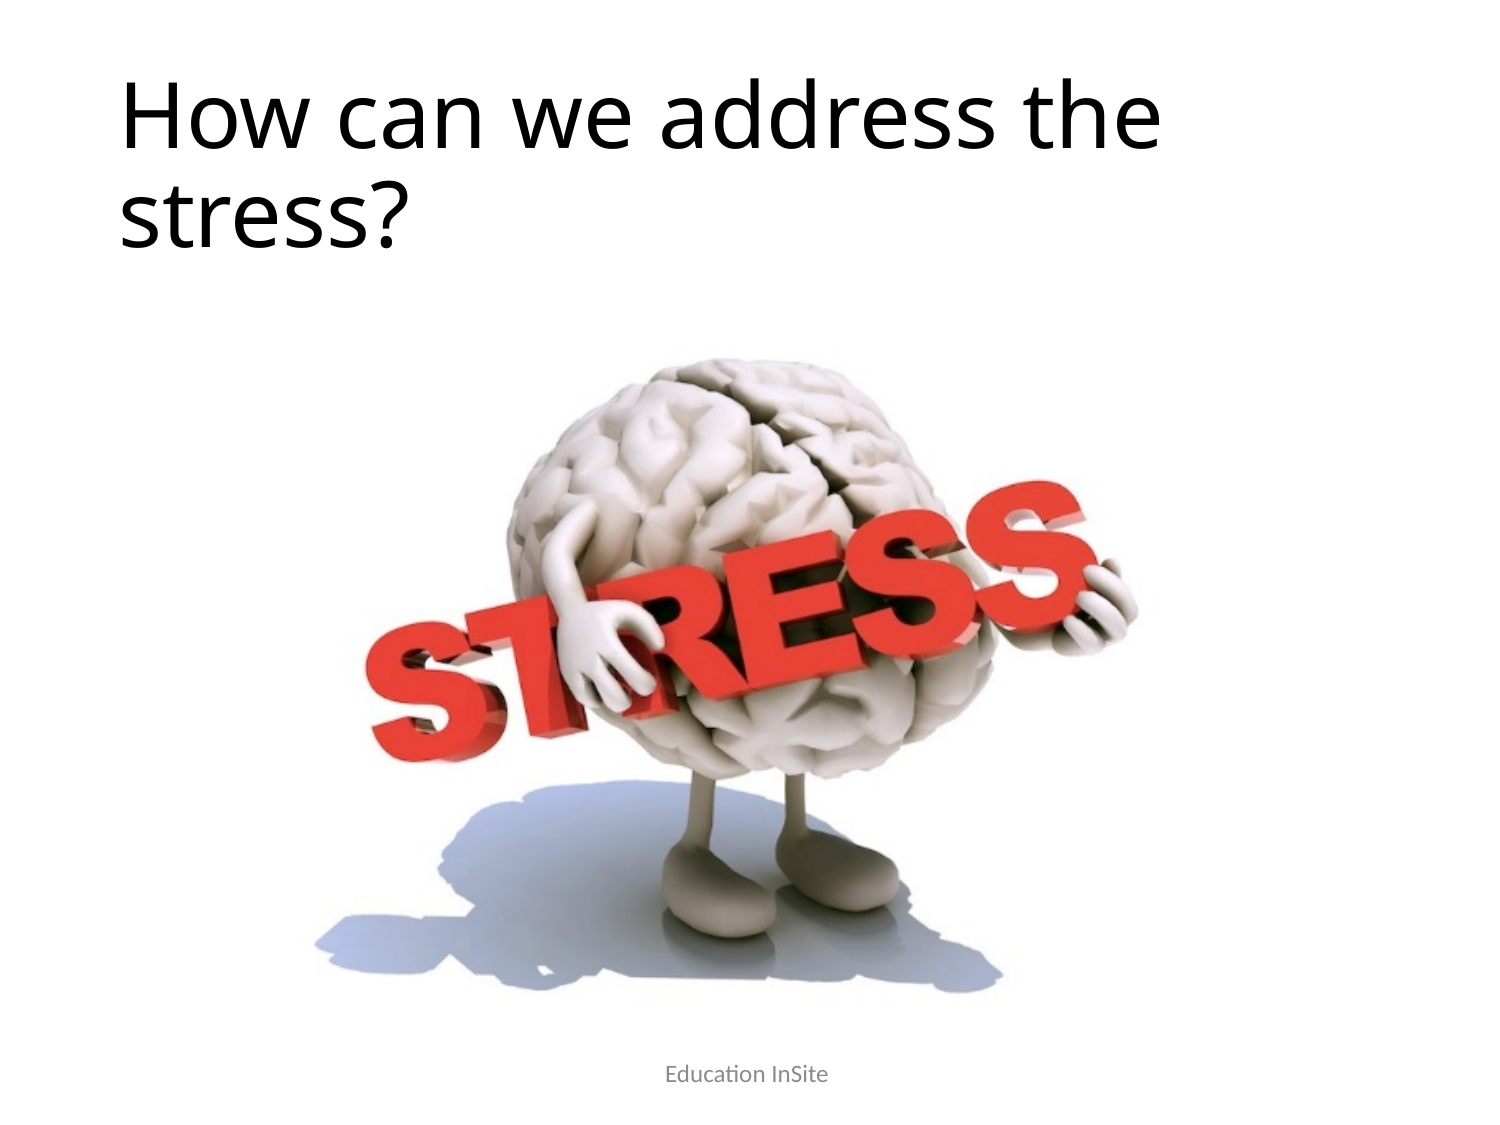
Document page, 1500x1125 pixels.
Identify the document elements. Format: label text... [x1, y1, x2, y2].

title How can we address the stress? [103, 59, 1397, 278]
footer Education InSite [496, 1042, 1004, 1103]
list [237, 319, 1200, 1041]
